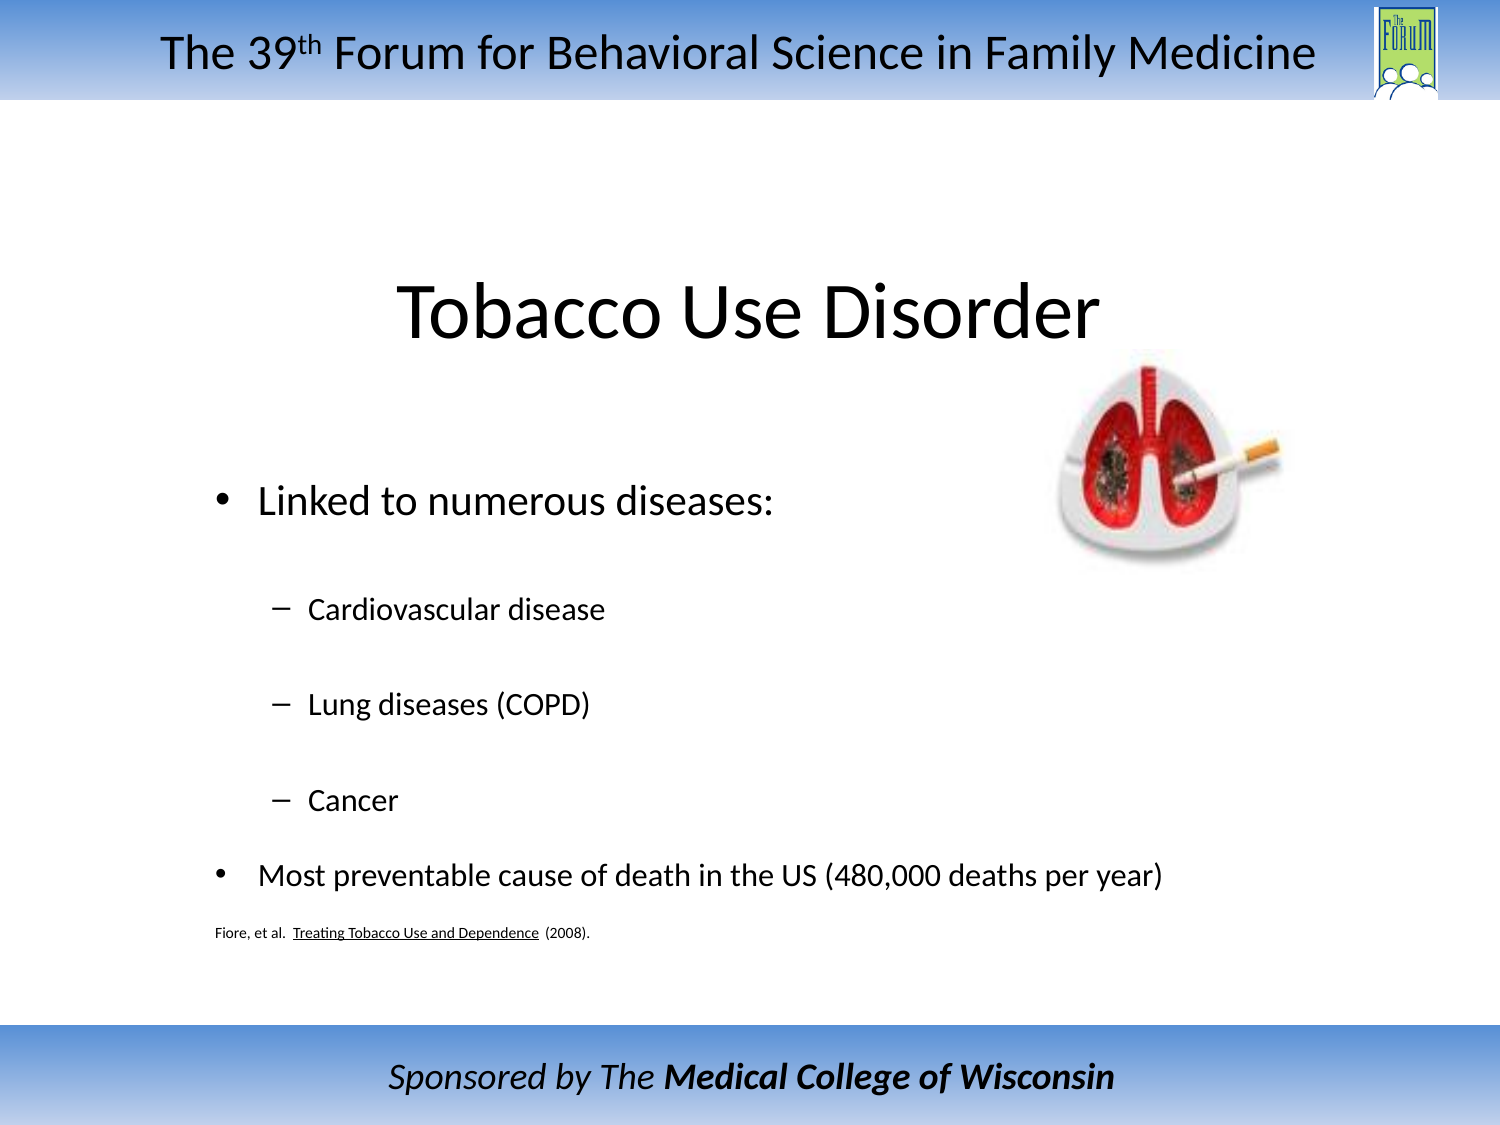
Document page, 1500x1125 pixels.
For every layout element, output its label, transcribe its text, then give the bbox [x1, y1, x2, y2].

title Tobacco Use Disorder [75, 249, 1425, 363]
picture [1374, 7, 1438, 100]
picture [1012, 349, 1299, 577]
list Linked to numerous diseases: Cardiovascular disease Lung diseases (COPD) Cancer Most preventable cause of death in the US (480,000 deaths per year) Fiore, et al. Treating Tobacco Use and Dependence (2008). [200, 474, 1363, 963]
